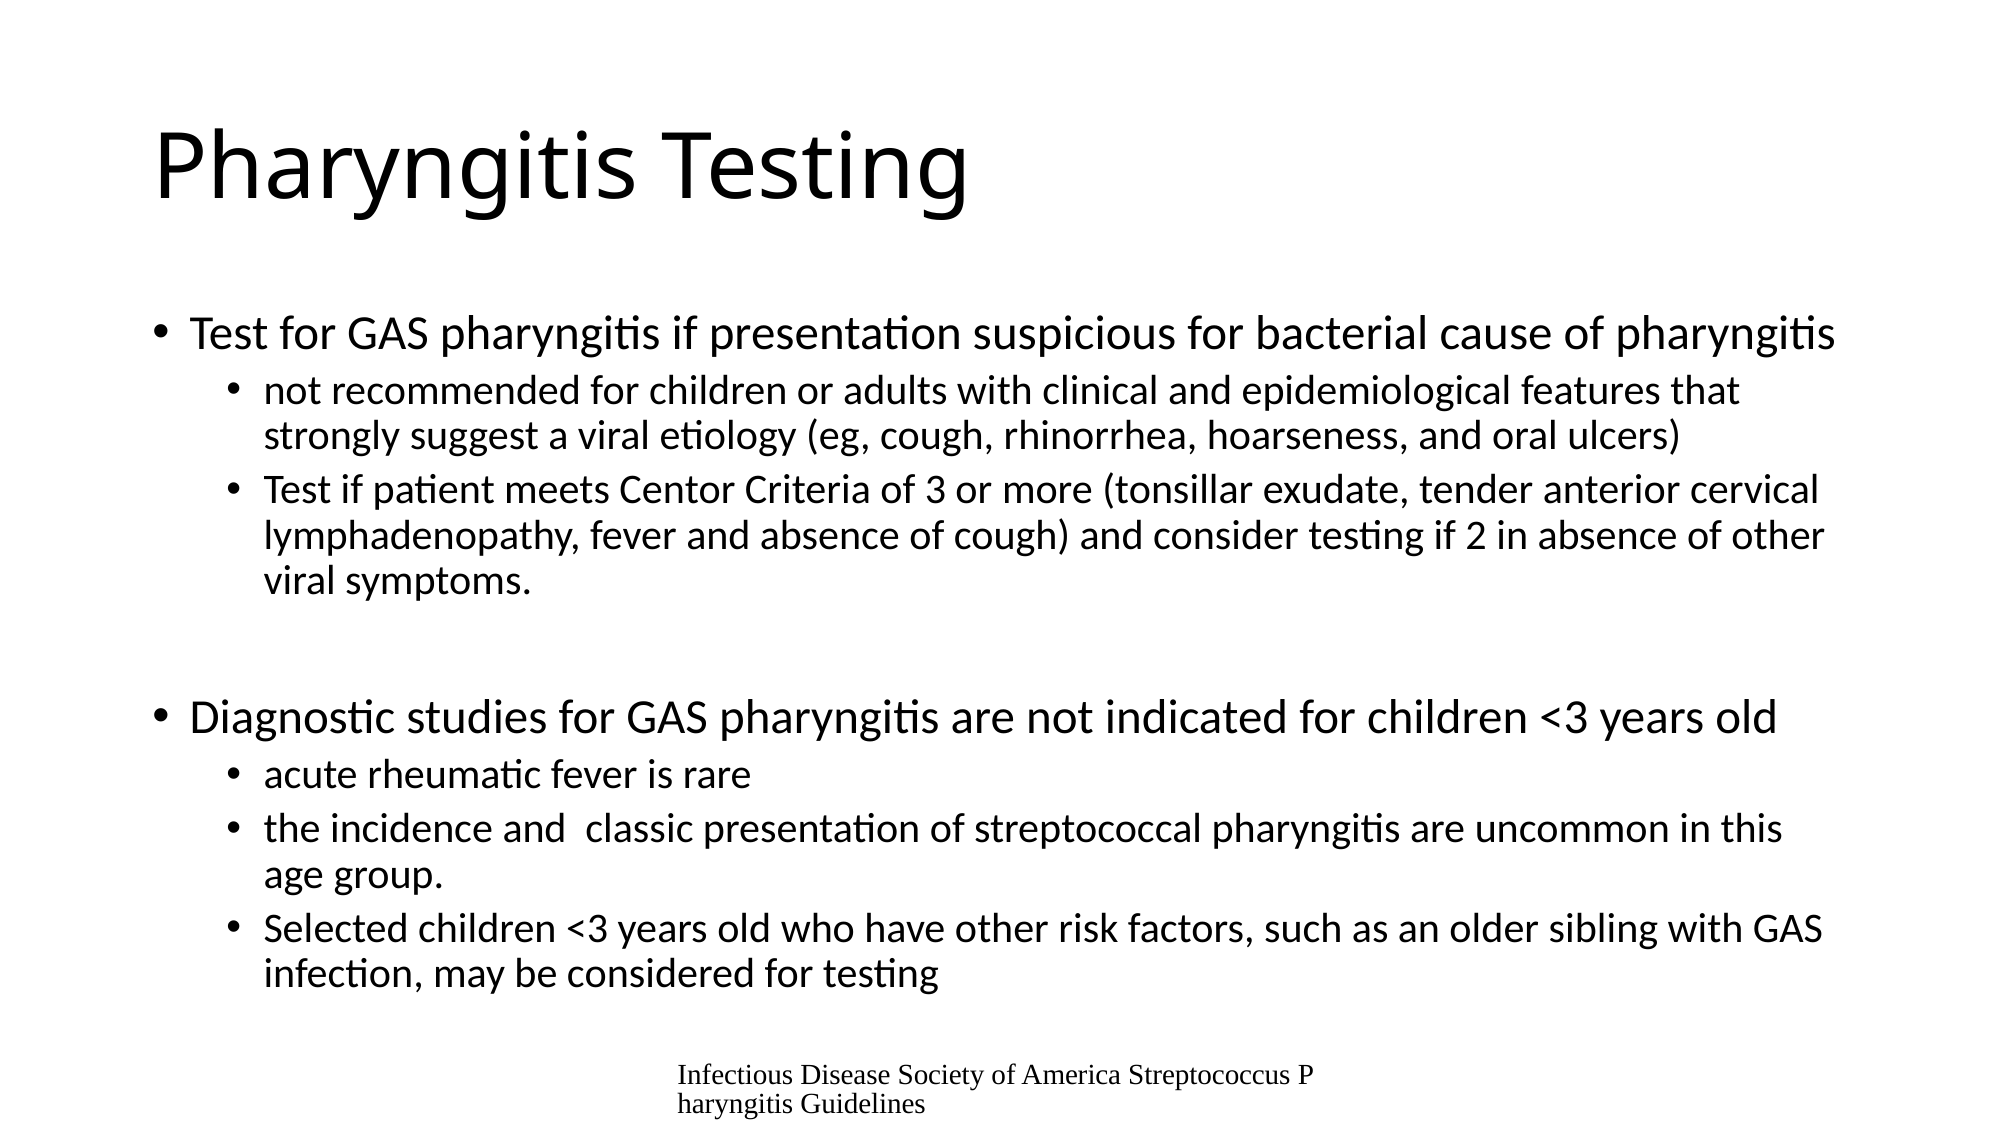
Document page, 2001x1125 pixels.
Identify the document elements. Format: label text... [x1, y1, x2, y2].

footer Infectious Disease Society of America Streptococcus Pharyngitis Guidelines [662, 1042, 1338, 1103]
list Test for GAS pharyngitis if presentation suspicious for bacterial cause of pharyngitis not recommended for children or adults with clinical and epidemiological features that strongly suggest a viral etiology (eg, cough, rhinorrhea, hoarseness, and oral ulcers) Test if patient meets Centor Criteria of 3 or more (tonsillar exudate, tender anterior cervical lymphadenopathy, fever and absence of cough) and consider testing if 2 in absence of other viral symptoms. Diagnostic studies for GAS pharyngitis are not indicated for children <3 years old acute rheumatic fever is rare the incidence and classic presentation of streptococcal pharyngitis are uncommon in this age group. Selected children <3 years old who have other risk factors, such as an older sibling with GAS infection, may be considered for testing [137, 299, 1863, 1014]
title Pharyngitis Testing [137, 59, 1863, 278]
